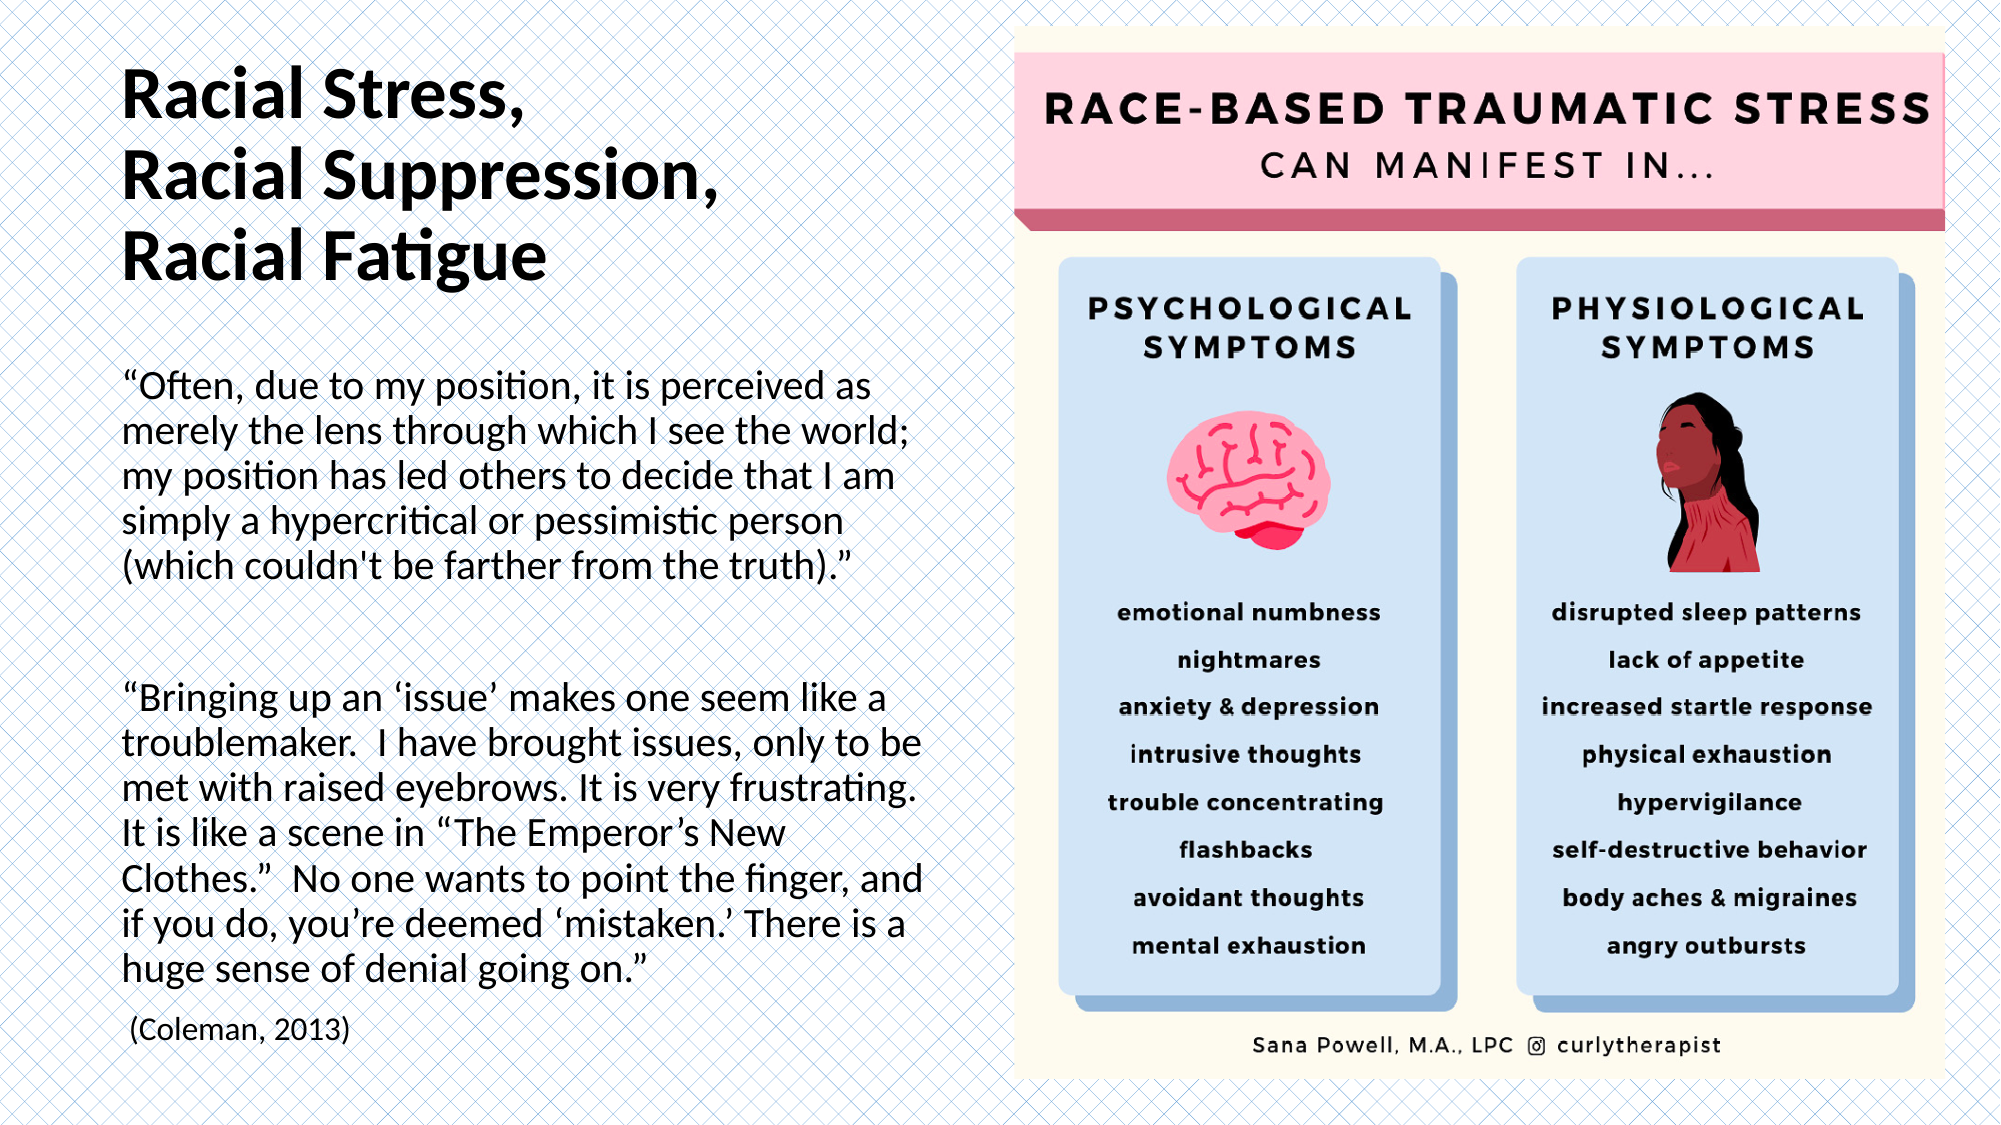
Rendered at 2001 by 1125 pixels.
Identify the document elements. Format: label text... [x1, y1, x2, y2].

picture [1014, 26, 1946, 1079]
title Racial Stress, Racial Suppression, Racial Fatigue [106, 91, 955, 260]
list “Often, due to my position, it is perceived as merely the lens through which I see the world; my position has led others to decide that I am simply a hypercritical or pessimistic person (which couldn't be farther from the truth).” “Bringing up an ‘issue’ makes one seem like a troublemaker. I have brought issues, only to be met with raised eyebrows. It is very frustrating. It is like a scene in “The Emperor’s New Clothes.” No one wants to point the finger, and if you do, you’re deemed ‘mistaken.’ There is a huge sense of denial going on.” (Coleman, 2013) [106, 292, 957, 1079]
